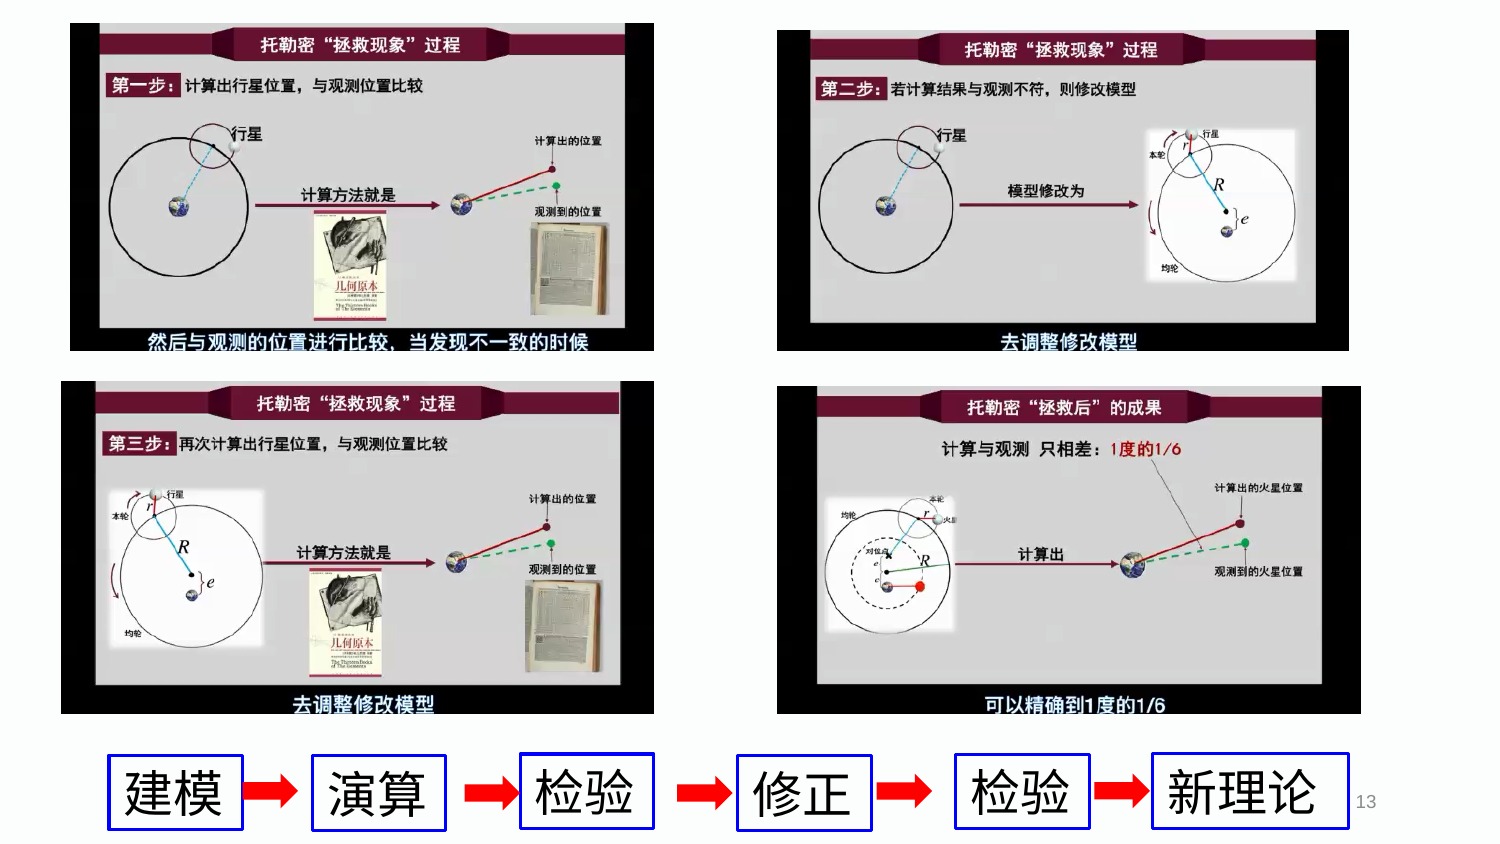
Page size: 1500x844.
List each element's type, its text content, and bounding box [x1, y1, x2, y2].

picture [70, 23, 654, 351]
picture [777, 386, 1361, 714]
picture [777, 30, 1349, 351]
picture [60, 381, 654, 714]
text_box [108, 753, 1349, 832]
slide_number 13 [1350, 777, 1392, 826]
